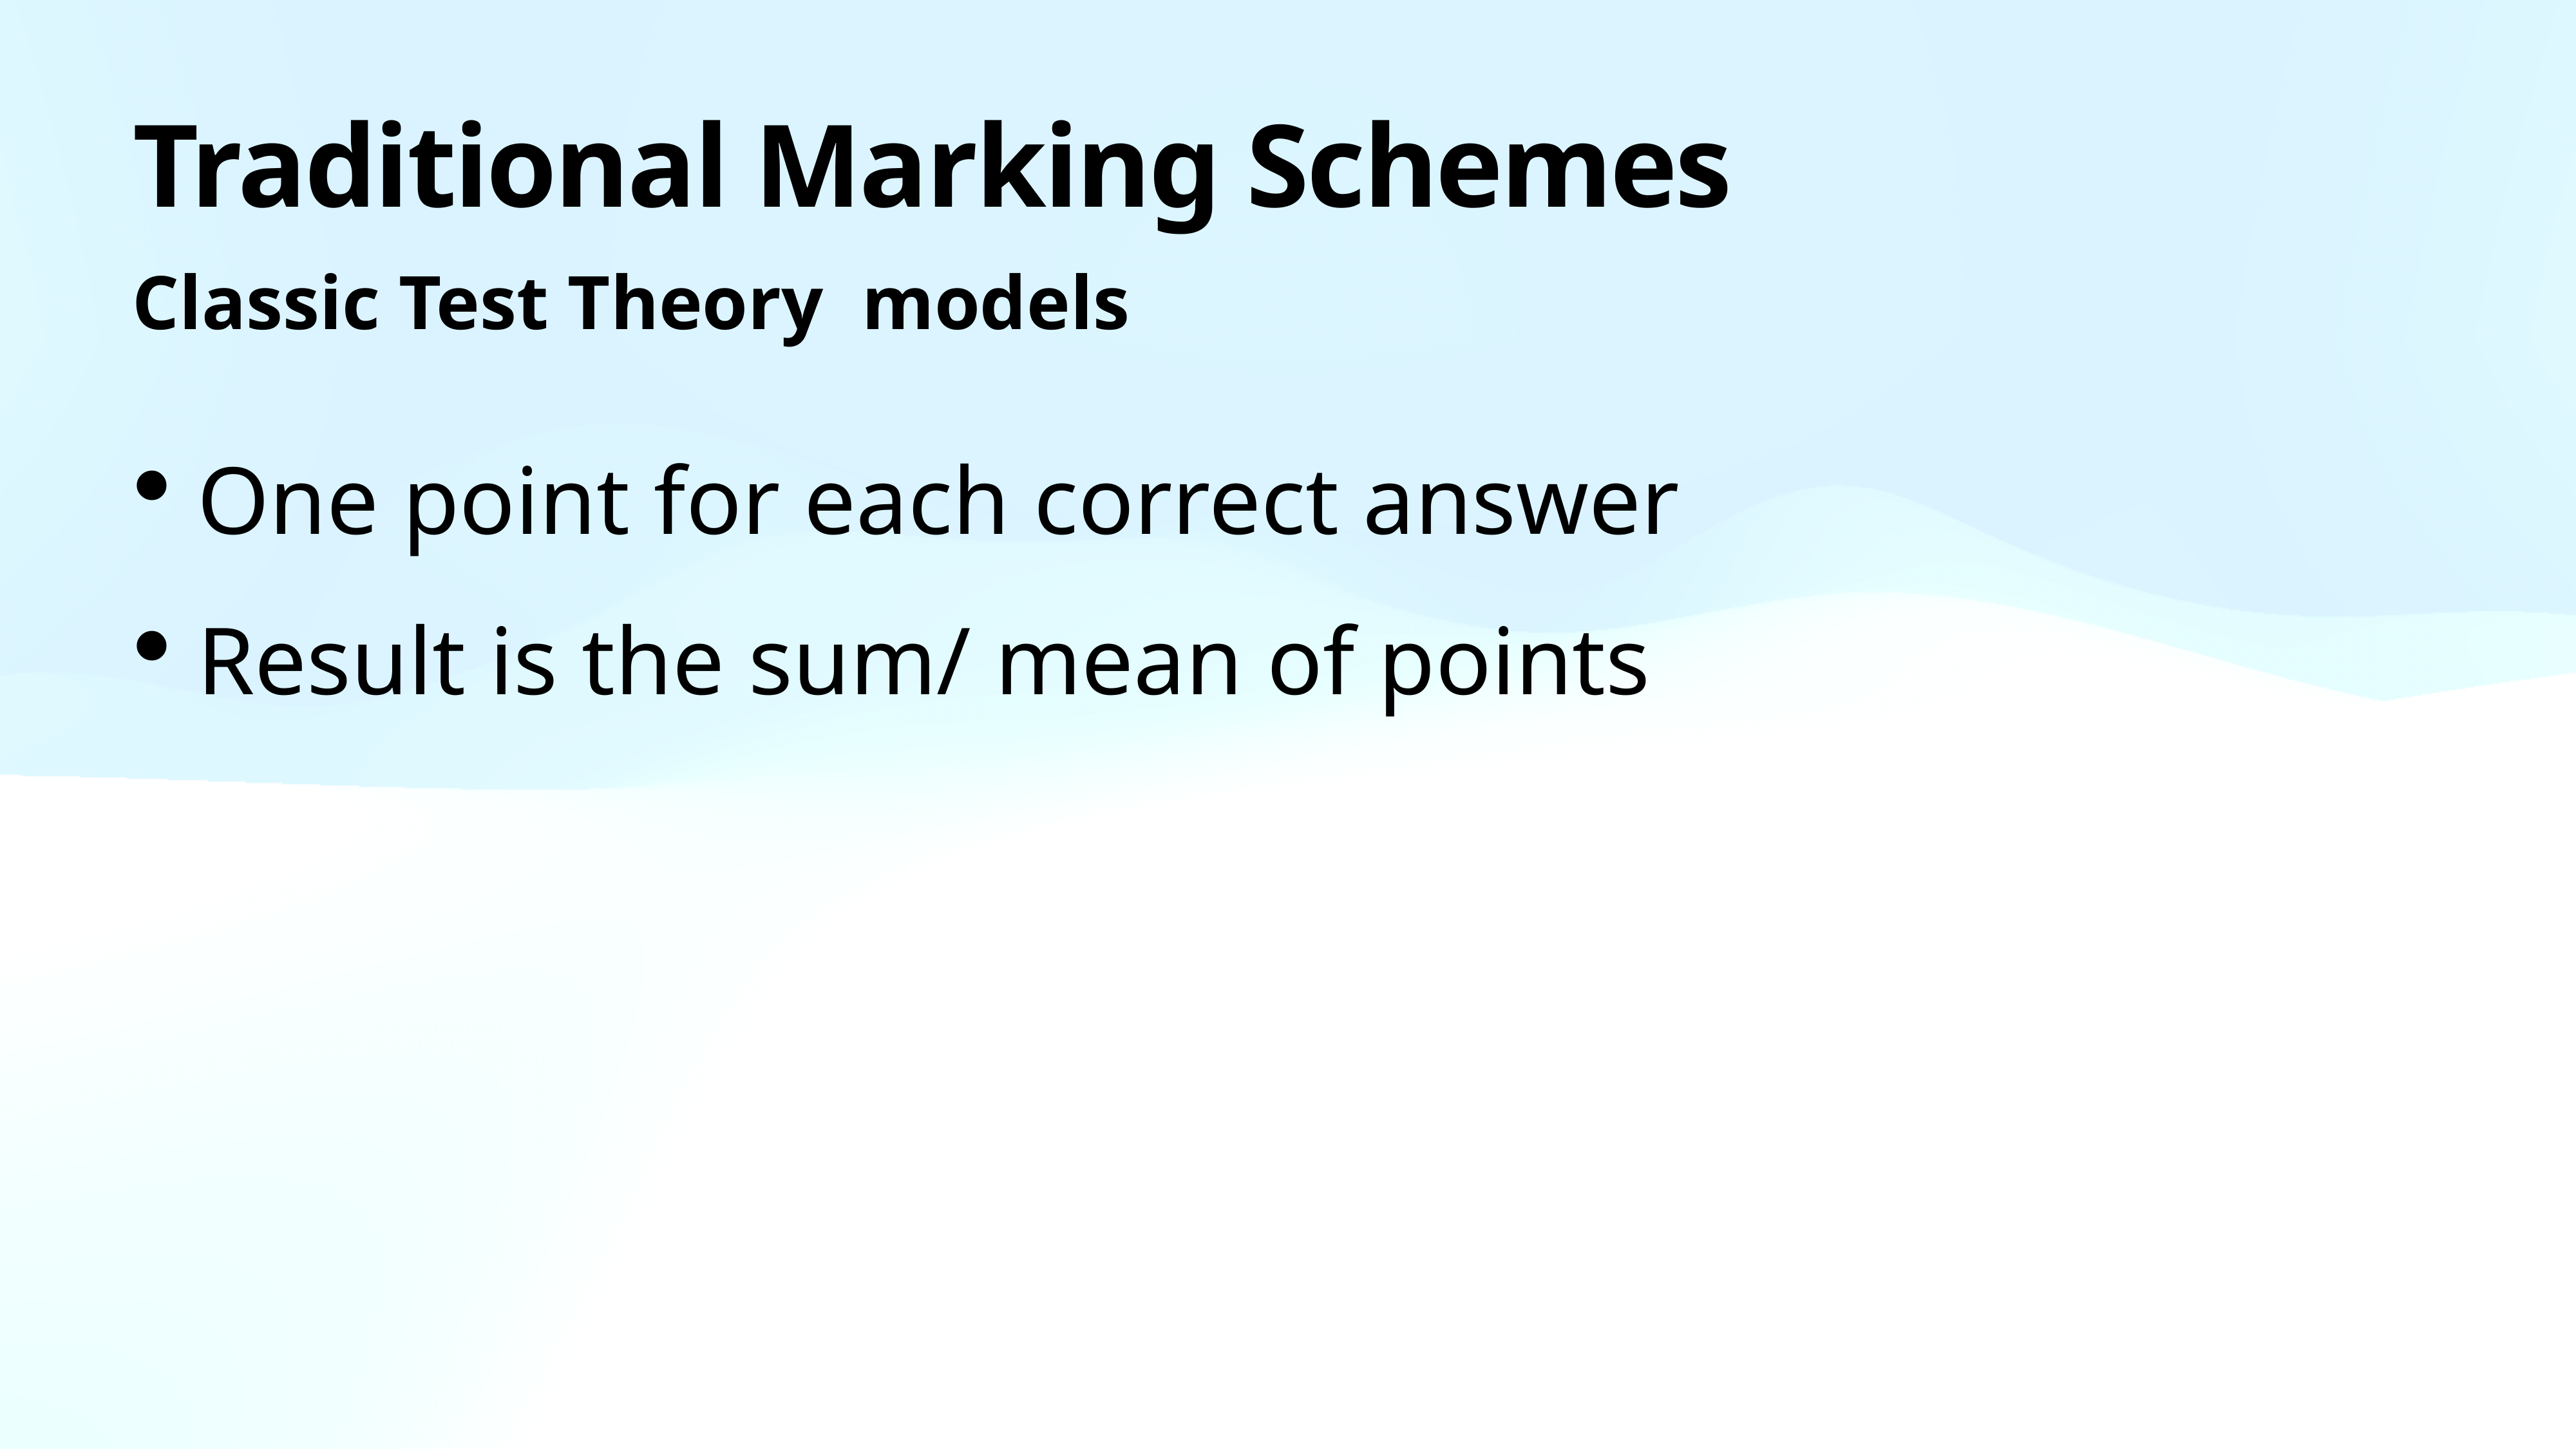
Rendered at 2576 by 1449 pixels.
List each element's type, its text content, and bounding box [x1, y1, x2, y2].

list Classic Test Theory models [127, 250, 2449, 350]
title Traditional Marking Schemes [127, 113, 2449, 250]
list One point for each correct answer Result is the sum/ mean of points [127, 448, 2449, 1321]
picture [0, 0, 2576, 1449]
